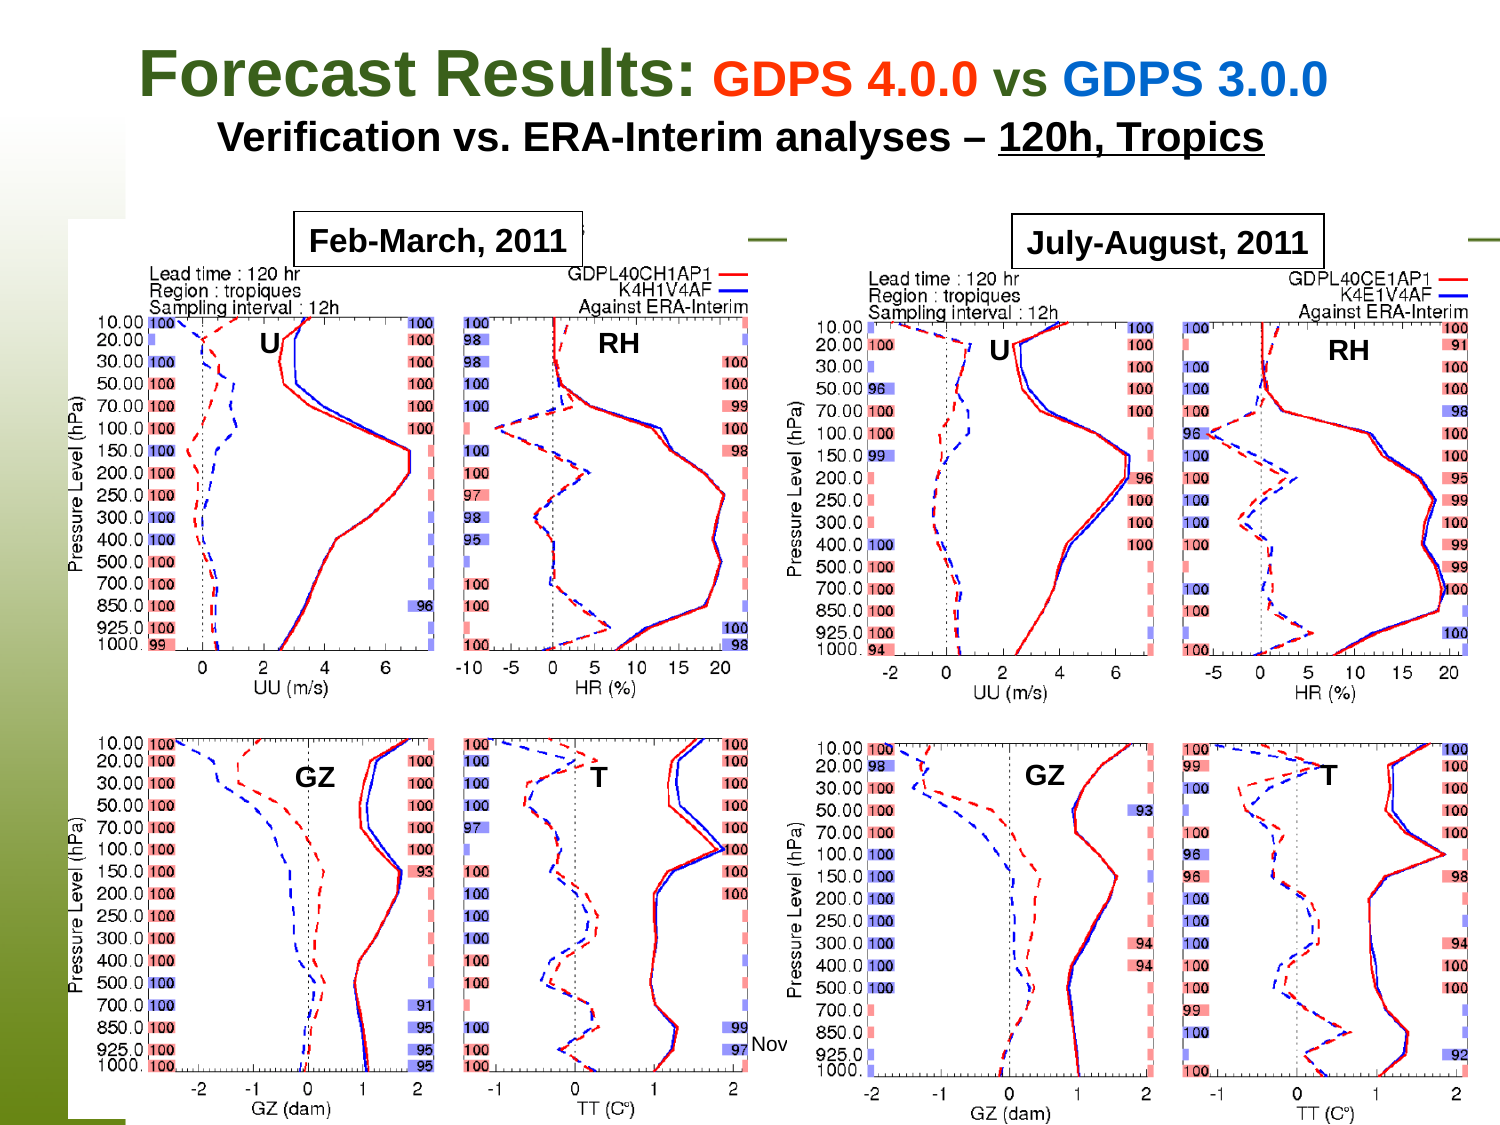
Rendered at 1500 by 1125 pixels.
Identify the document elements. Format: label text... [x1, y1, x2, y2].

text_box July-August, 2011 [1011, 214, 1325, 222]
picture [0, 0, 1500, 1125]
title Forecast Results: GDPS 4.0.0 vs GDPS 3.0.0 Verification vs. ERA-Interim analyses – 120h, Tropics [34, 4, 1448, 185]
text_box Feb-March, 2011 [294, 211, 583, 218]
